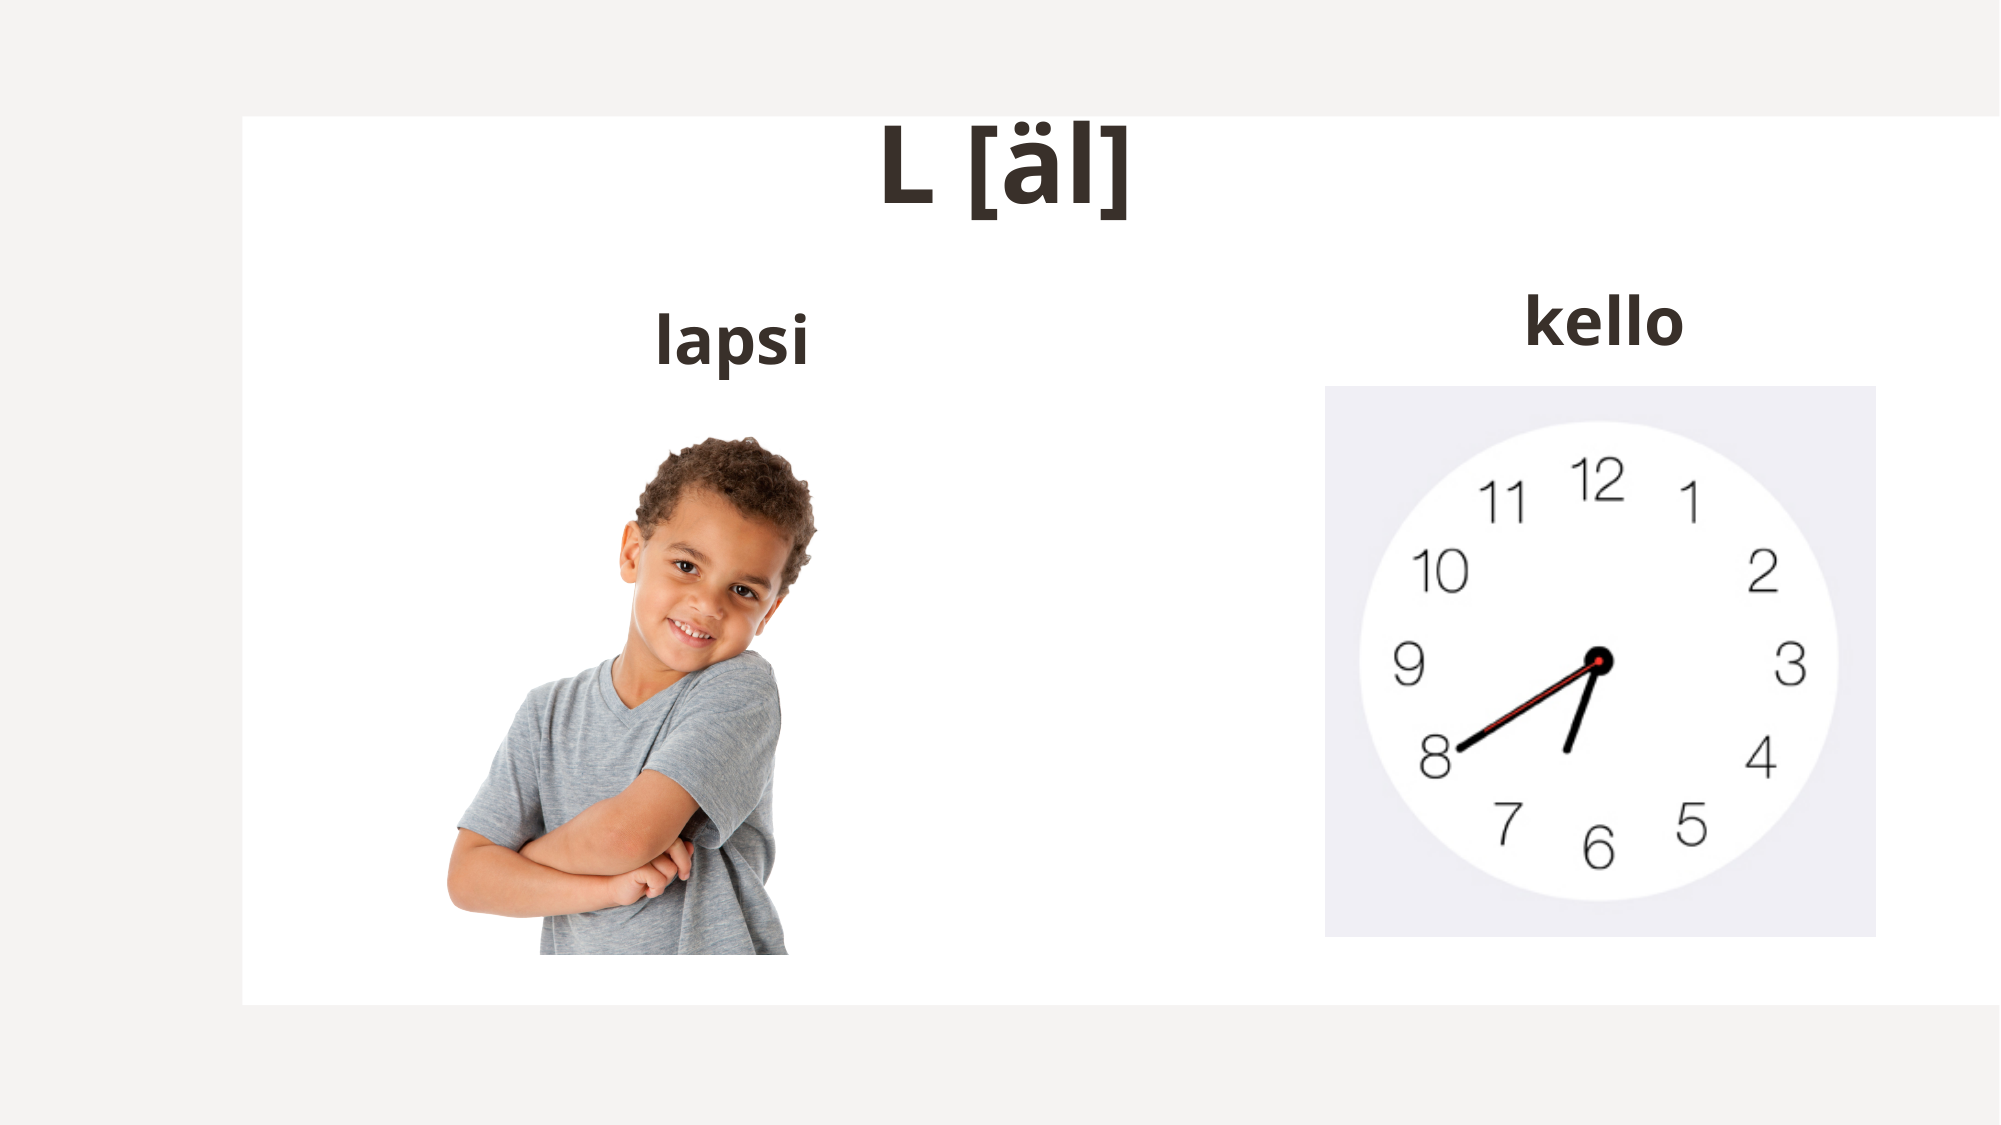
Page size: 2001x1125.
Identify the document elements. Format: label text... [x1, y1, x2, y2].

picture [364, 404, 1000, 955]
title L [äl] [68, 59, 1799, 278]
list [1324, 386, 1875, 937]
list lapsi [259, 250, 1171, 386]
list kello [1111, 230, 1931, 366]
